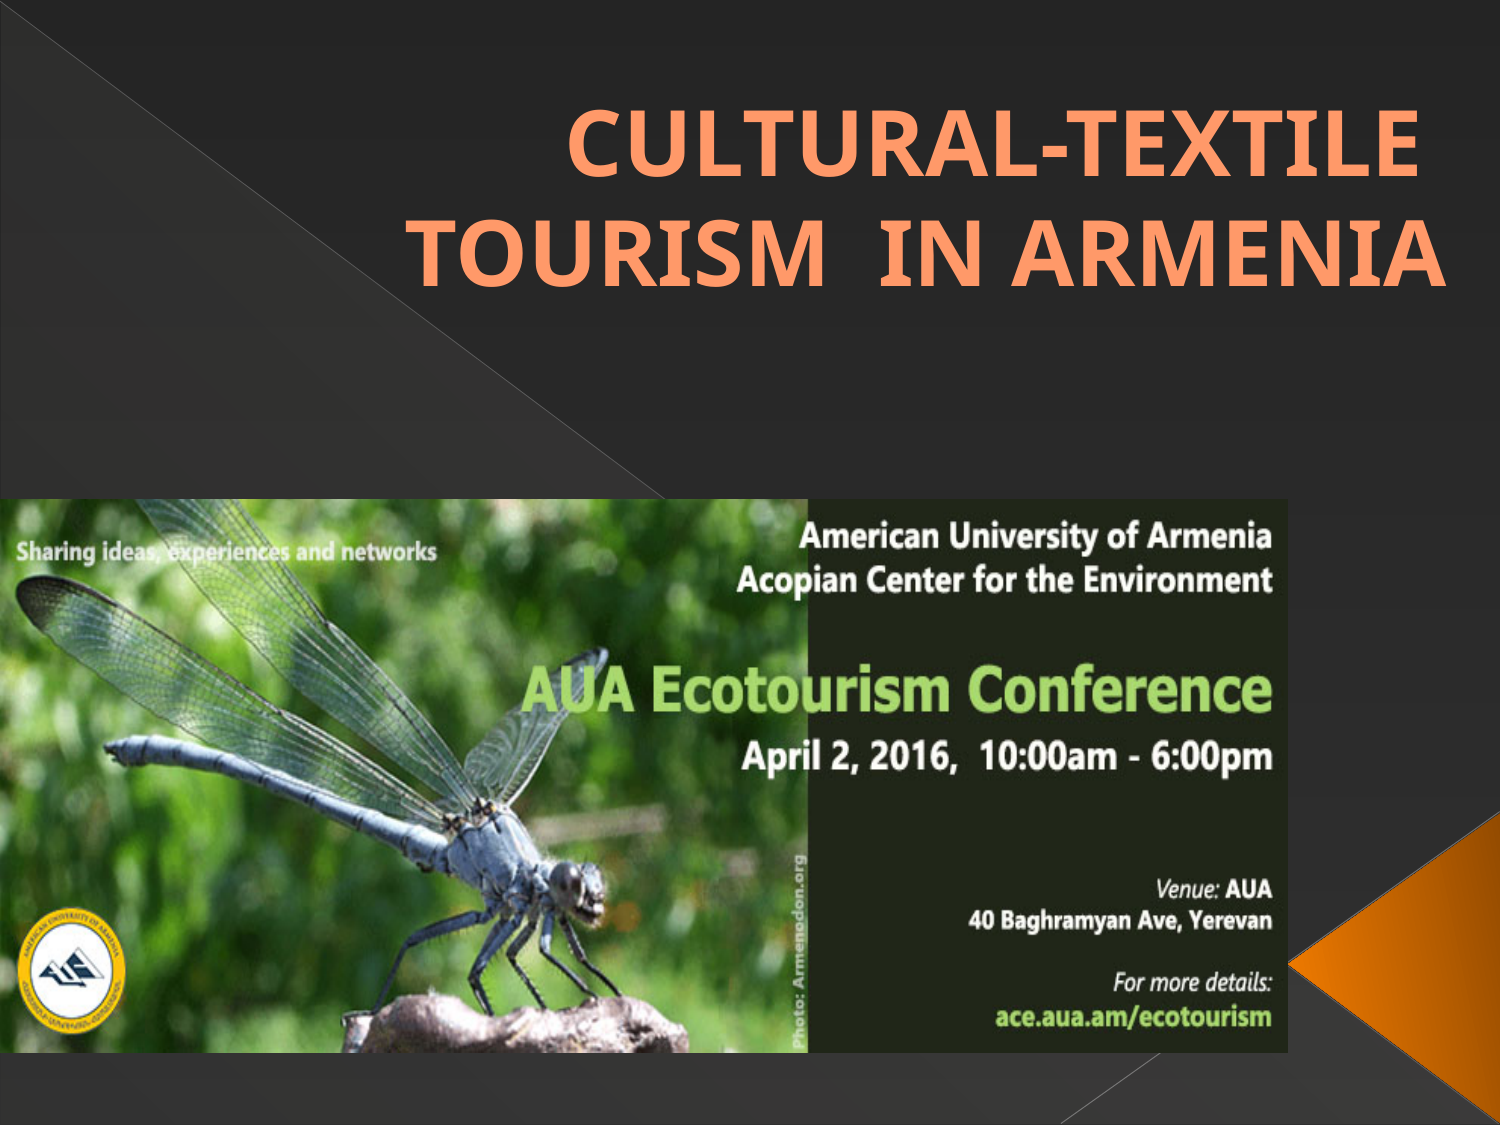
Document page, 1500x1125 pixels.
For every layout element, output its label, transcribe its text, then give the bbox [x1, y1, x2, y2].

title CULTURAL-TEXTILE TOURISM IN ARMENIA [62, 75, 1463, 313]
picture [0, 499, 1288, 1054]
